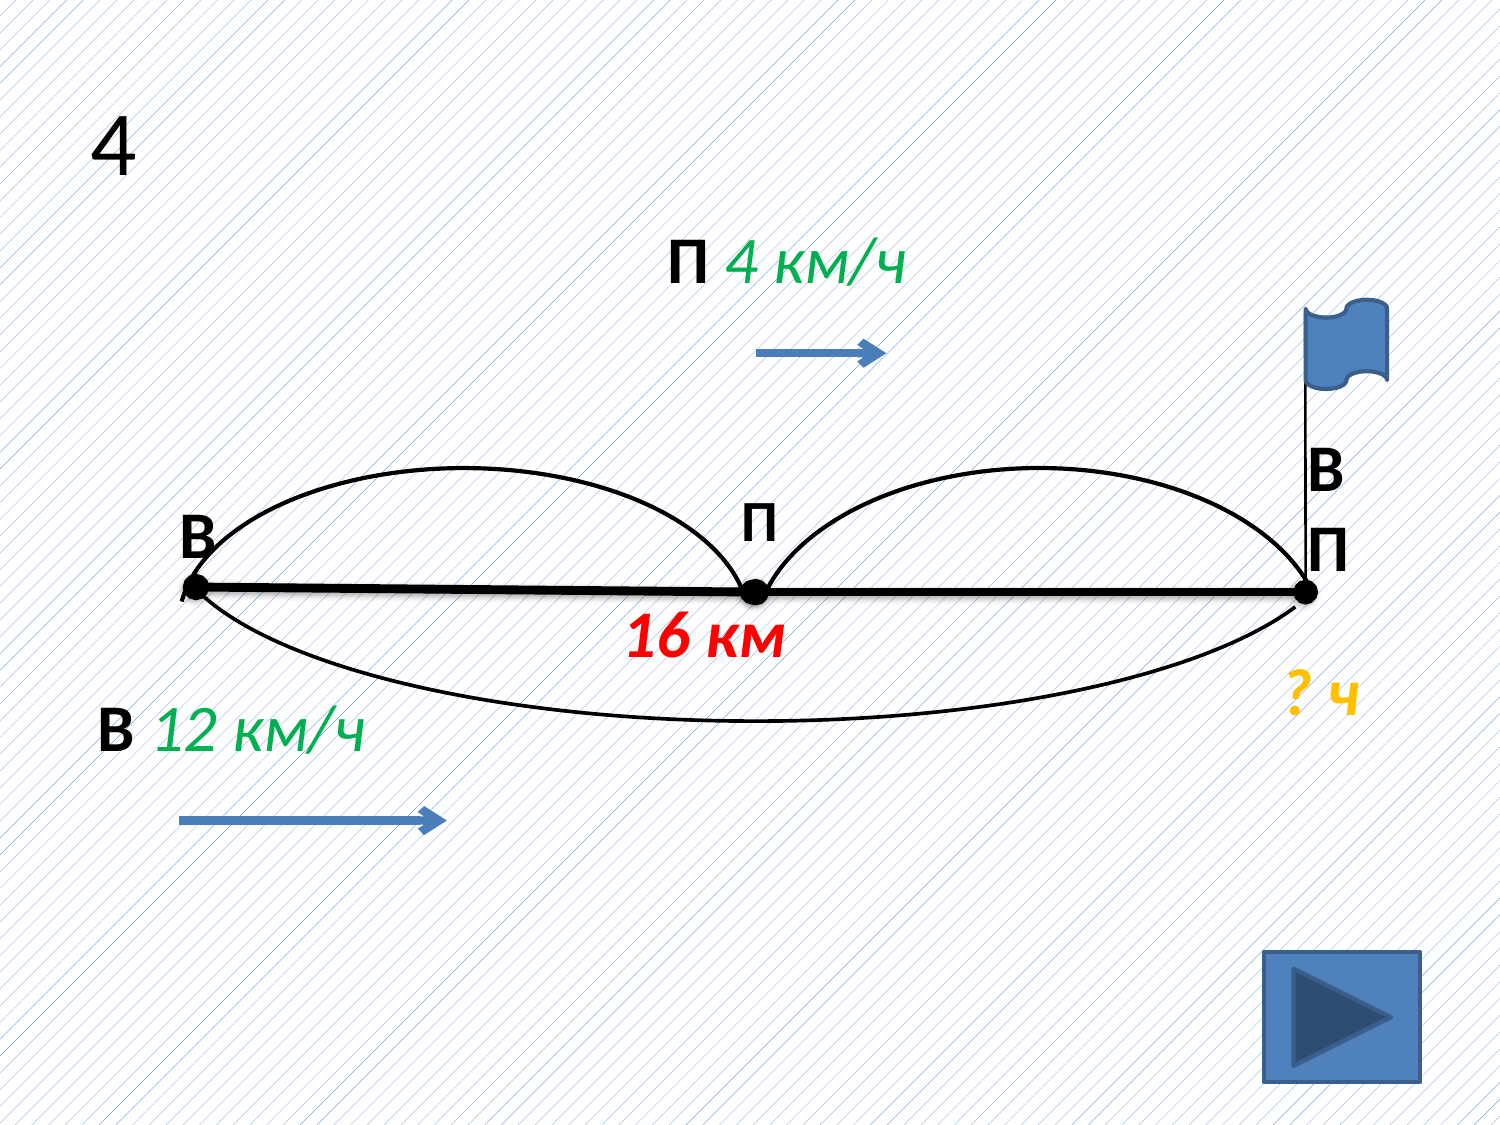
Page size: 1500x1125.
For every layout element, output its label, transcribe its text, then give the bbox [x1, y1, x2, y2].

text_box [1262, 950, 1422, 1084]
text_box [180, 580, 232, 604]
text_box В П [1311, 416, 1416, 592]
text_box [821, 467, 1293, 591]
text_box [261, 467, 702, 578]
text_box [207, 601, 1296, 722]
text_box В [164, 484, 261, 580]
title 4 [75, 45, 1425, 233]
text_box ? ч [1236, 641, 1472, 737]
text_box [195, 586, 757, 593]
text_box [191, 535, 1180, 591]
text_box В П [1293, 416, 1299, 591]
text_box [1303, 297, 1390, 392]
list П 4 км/ч 16 км В 12 км/ч [0, 209, 1343, 952]
text_box П [726, 475, 821, 561]
